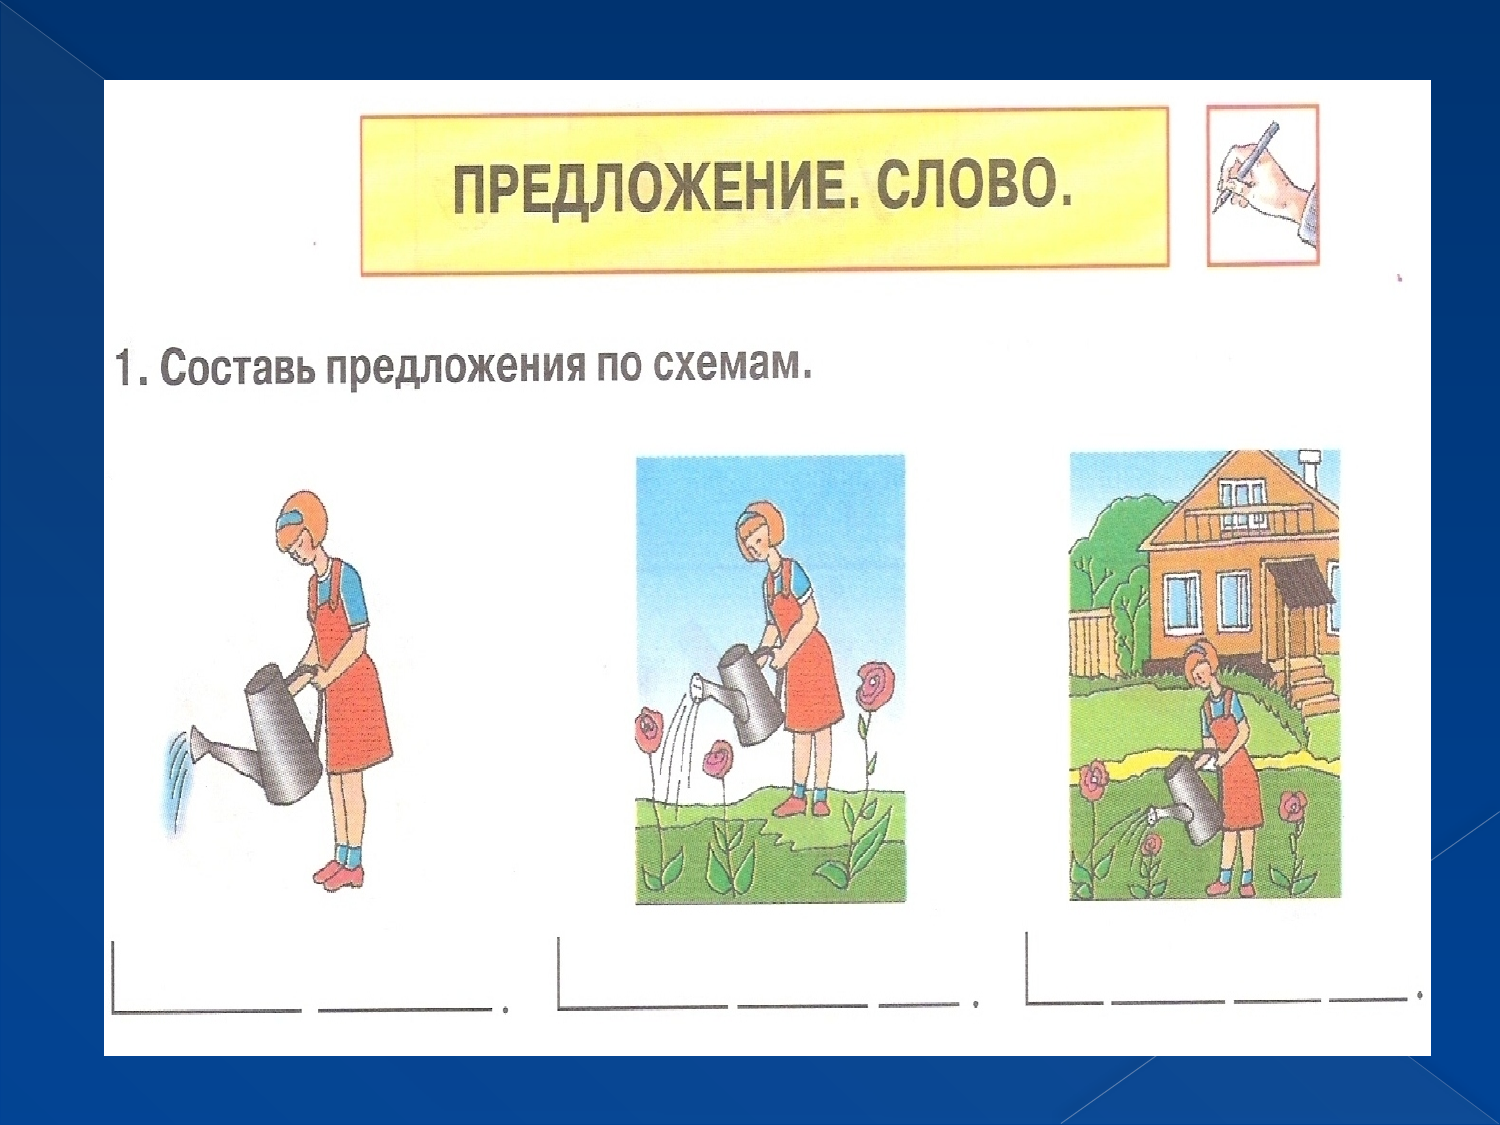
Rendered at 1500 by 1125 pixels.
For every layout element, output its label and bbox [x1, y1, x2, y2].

picture [105, 81, 1430, 1055]
